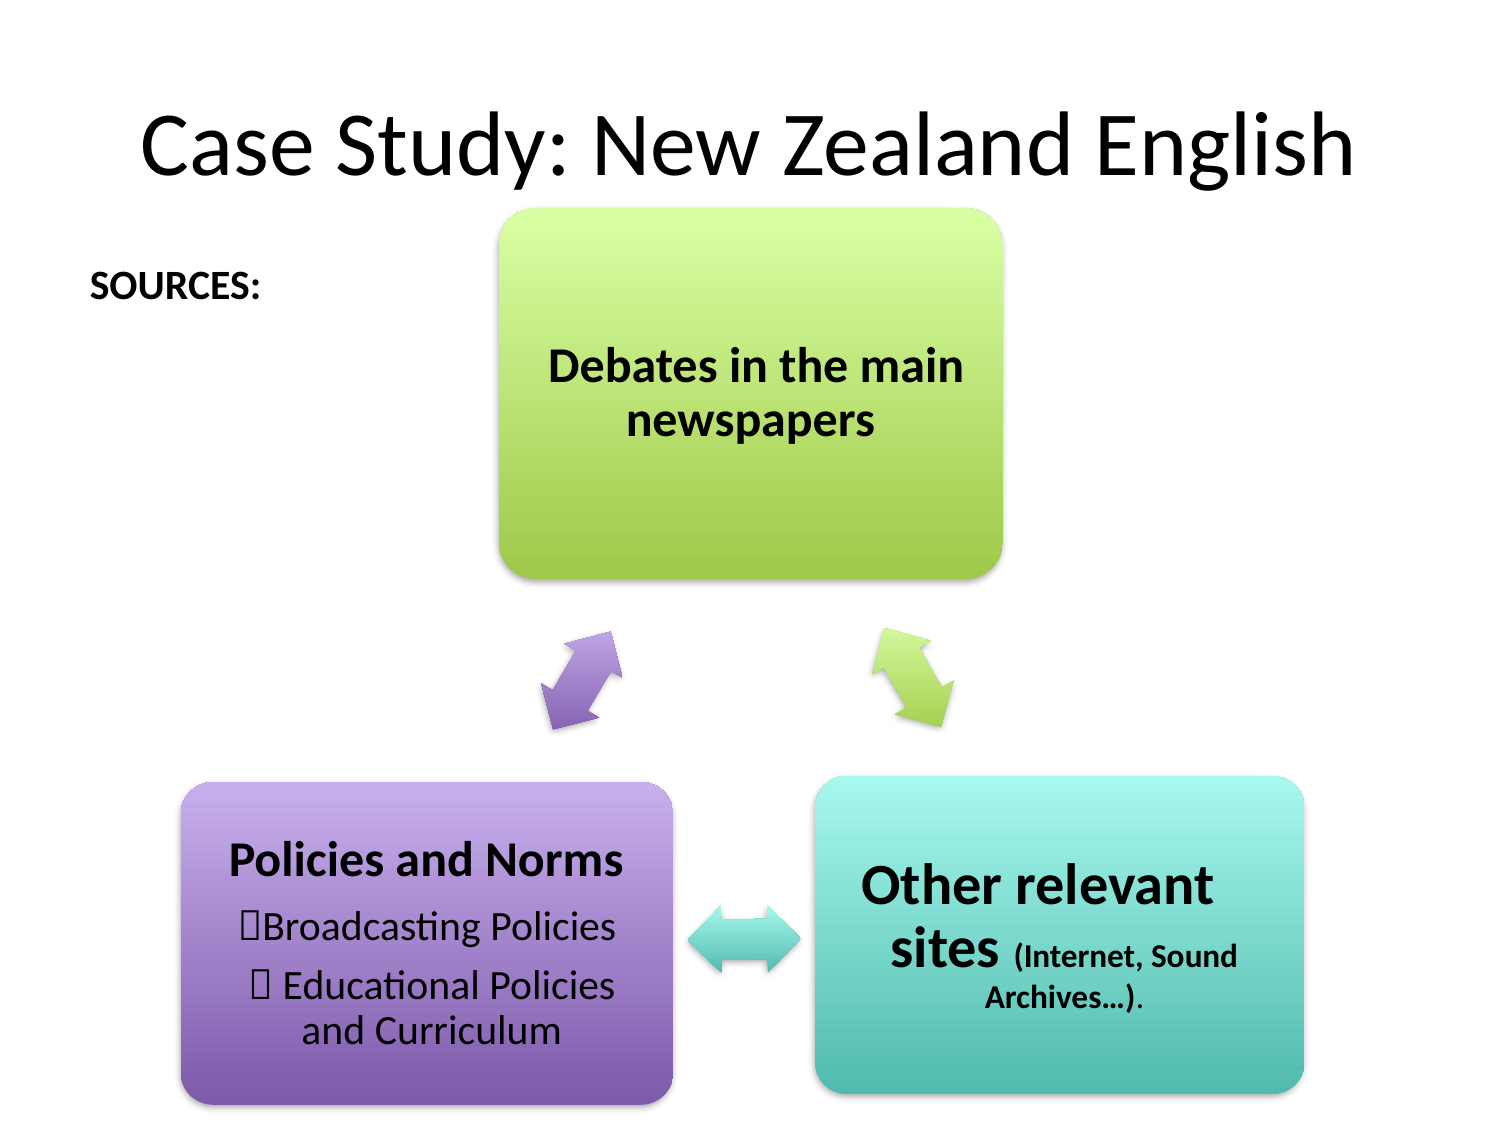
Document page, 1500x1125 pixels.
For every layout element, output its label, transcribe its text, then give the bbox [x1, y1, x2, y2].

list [74, 285, 1426, 1029]
title Case Study: New Zealand English [75, 45, 1425, 233]
text_box SOURCES: [75, 250, 442, 283]
